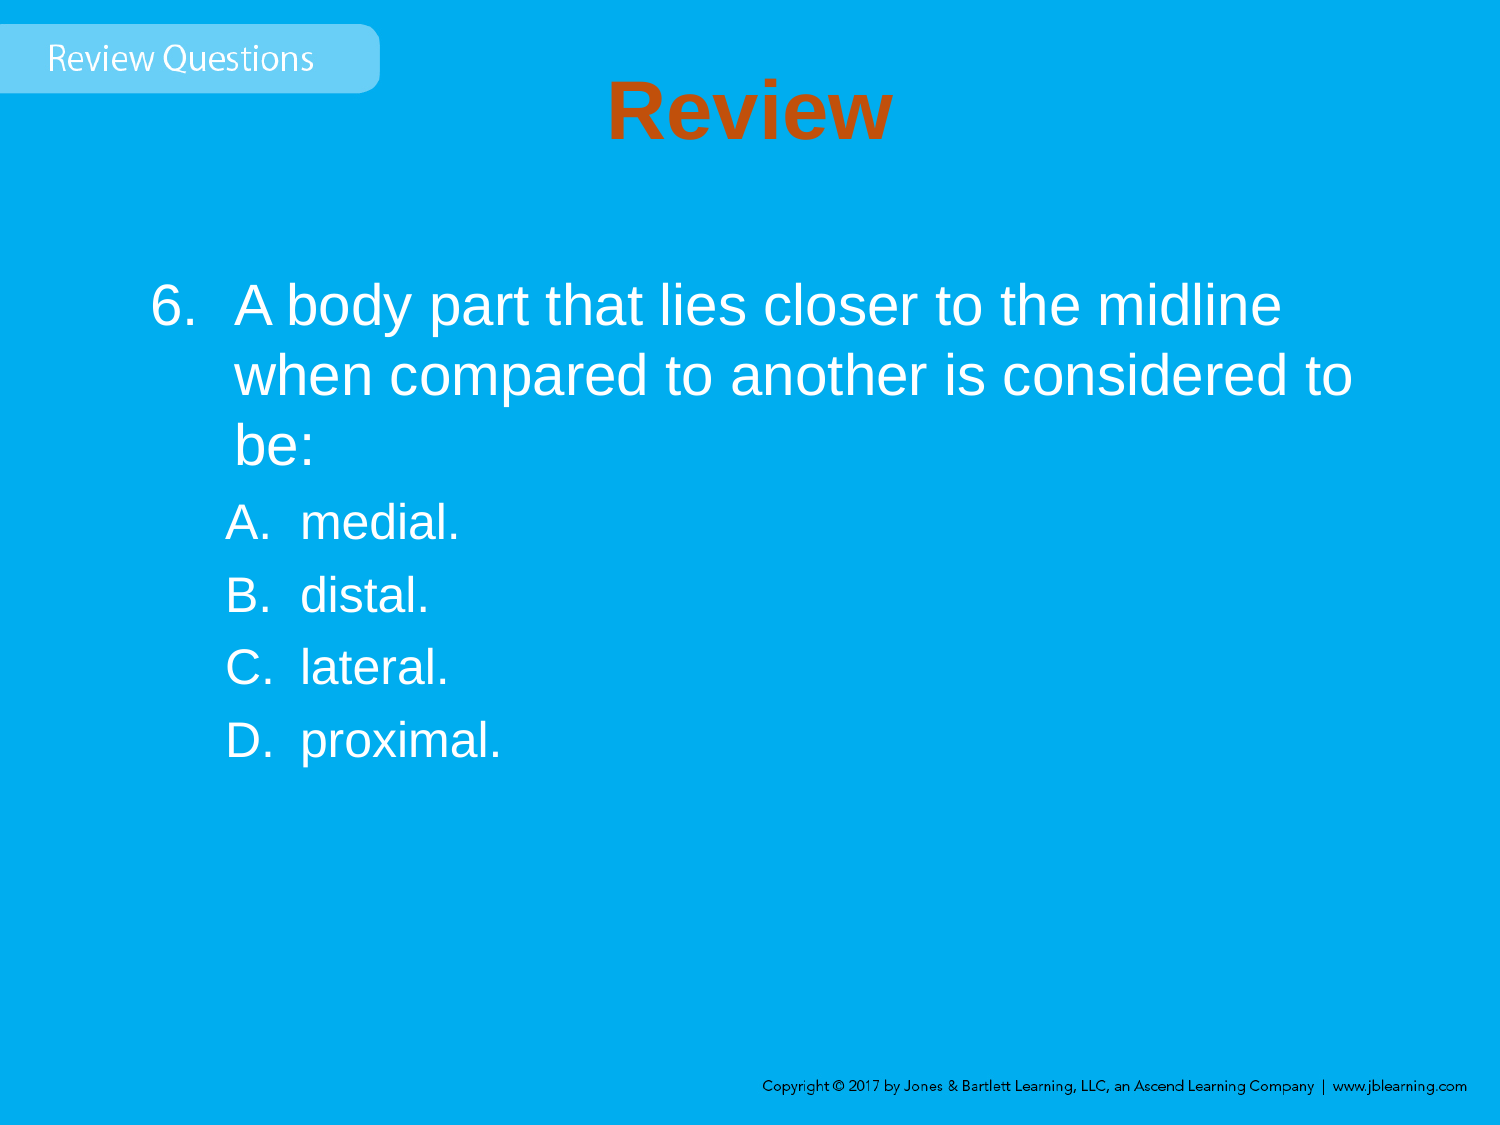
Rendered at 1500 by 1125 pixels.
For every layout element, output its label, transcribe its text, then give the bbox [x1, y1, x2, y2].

picture [0, 25, 377, 93]
list A body part that lies closer to the midline when compared to another is considered to be: medial. distal. lateral. proximal. [111, 236, 1389, 1027]
title Review [112, 37, 1388, 188]
